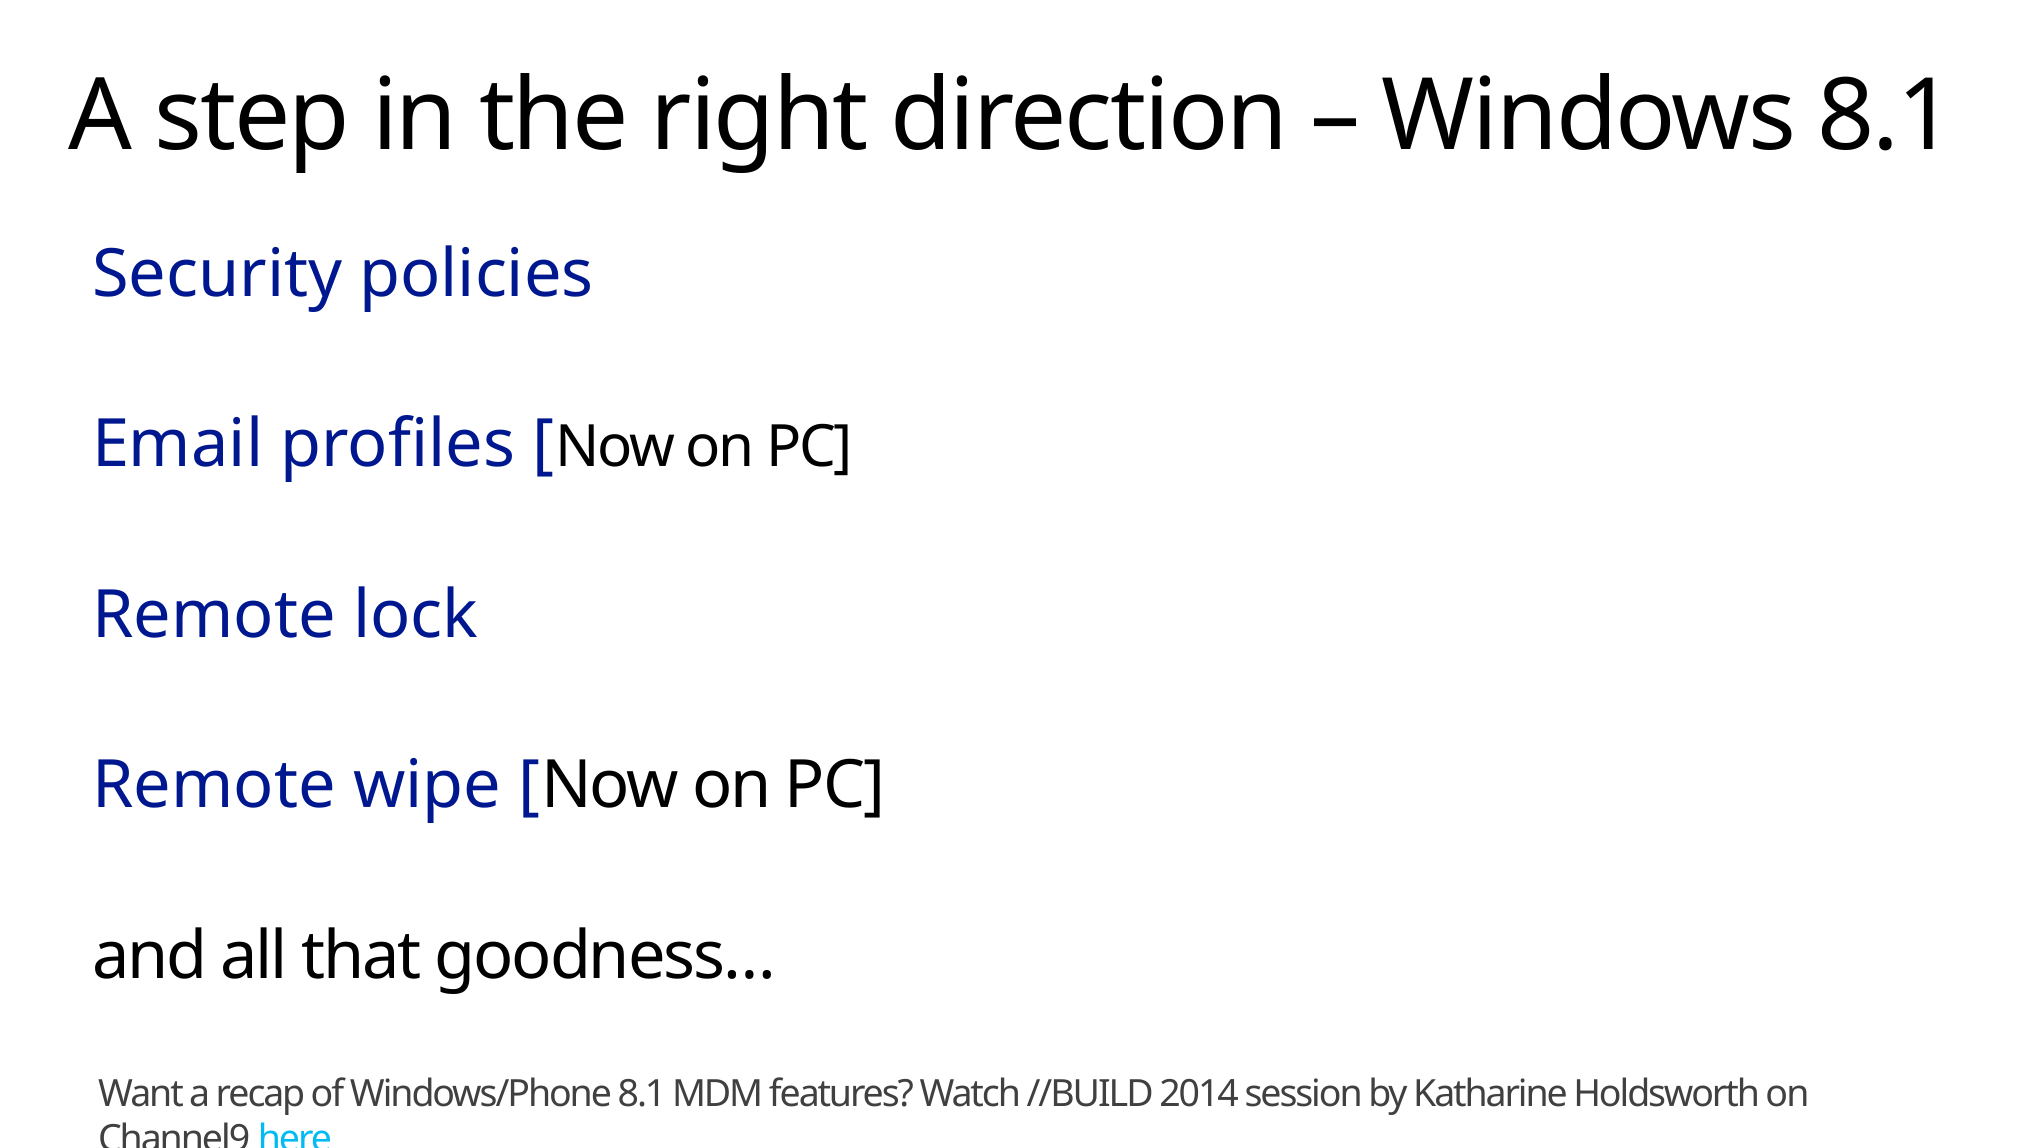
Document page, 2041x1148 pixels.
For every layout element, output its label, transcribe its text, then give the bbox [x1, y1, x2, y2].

title A step in the right direction – Windows 8.1 [45, 48, 1996, 199]
text_box Want a recap of Windows/Phone 8.1 MDM features? Watch //BUILD 2014 session by Katharine Holdsworth on Channel9 here [68, 1050, 1994, 1148]
list Security policies Email profiles [Now on PC] Remote lock Remote wipe [Now on PC] and all that goodness… [68, 223, 1994, 1038]
